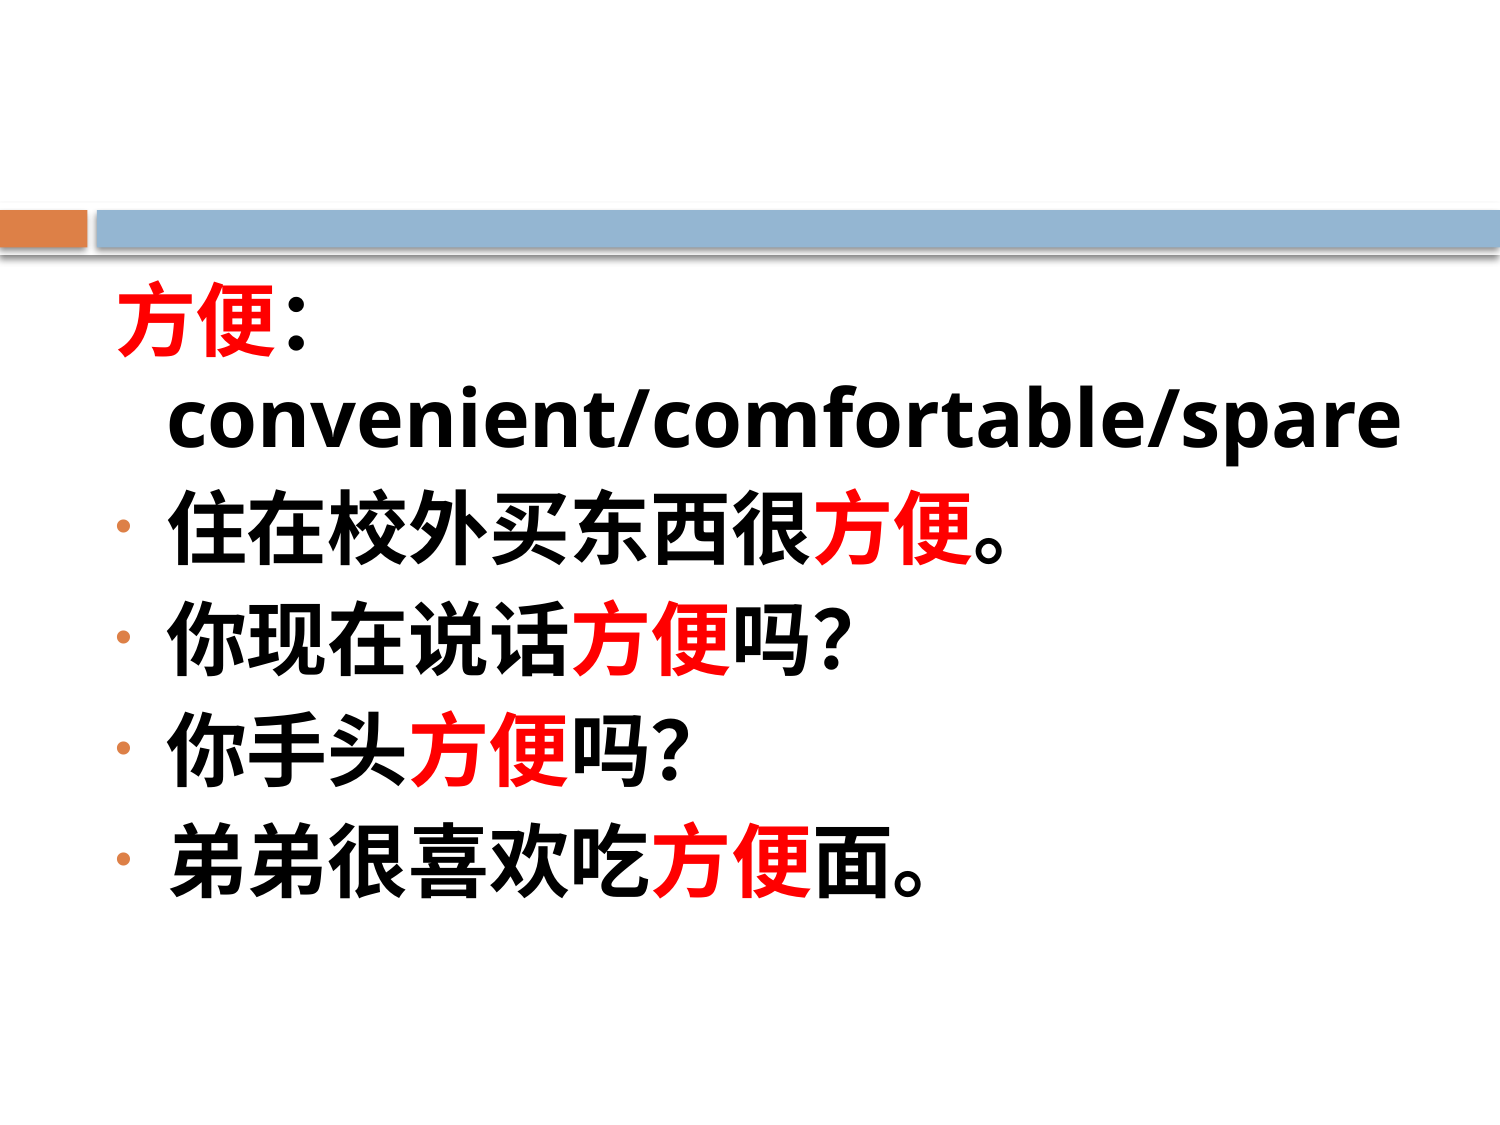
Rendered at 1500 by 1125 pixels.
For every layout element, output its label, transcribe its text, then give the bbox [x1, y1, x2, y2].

list 方便： convenient/comfortable/spare 住在校外买东西很方便。 你现在说话方便吗？ 你手头方便吗？ 弟弟很喜欢吃方便面。 [100, 262, 1438, 1000]
